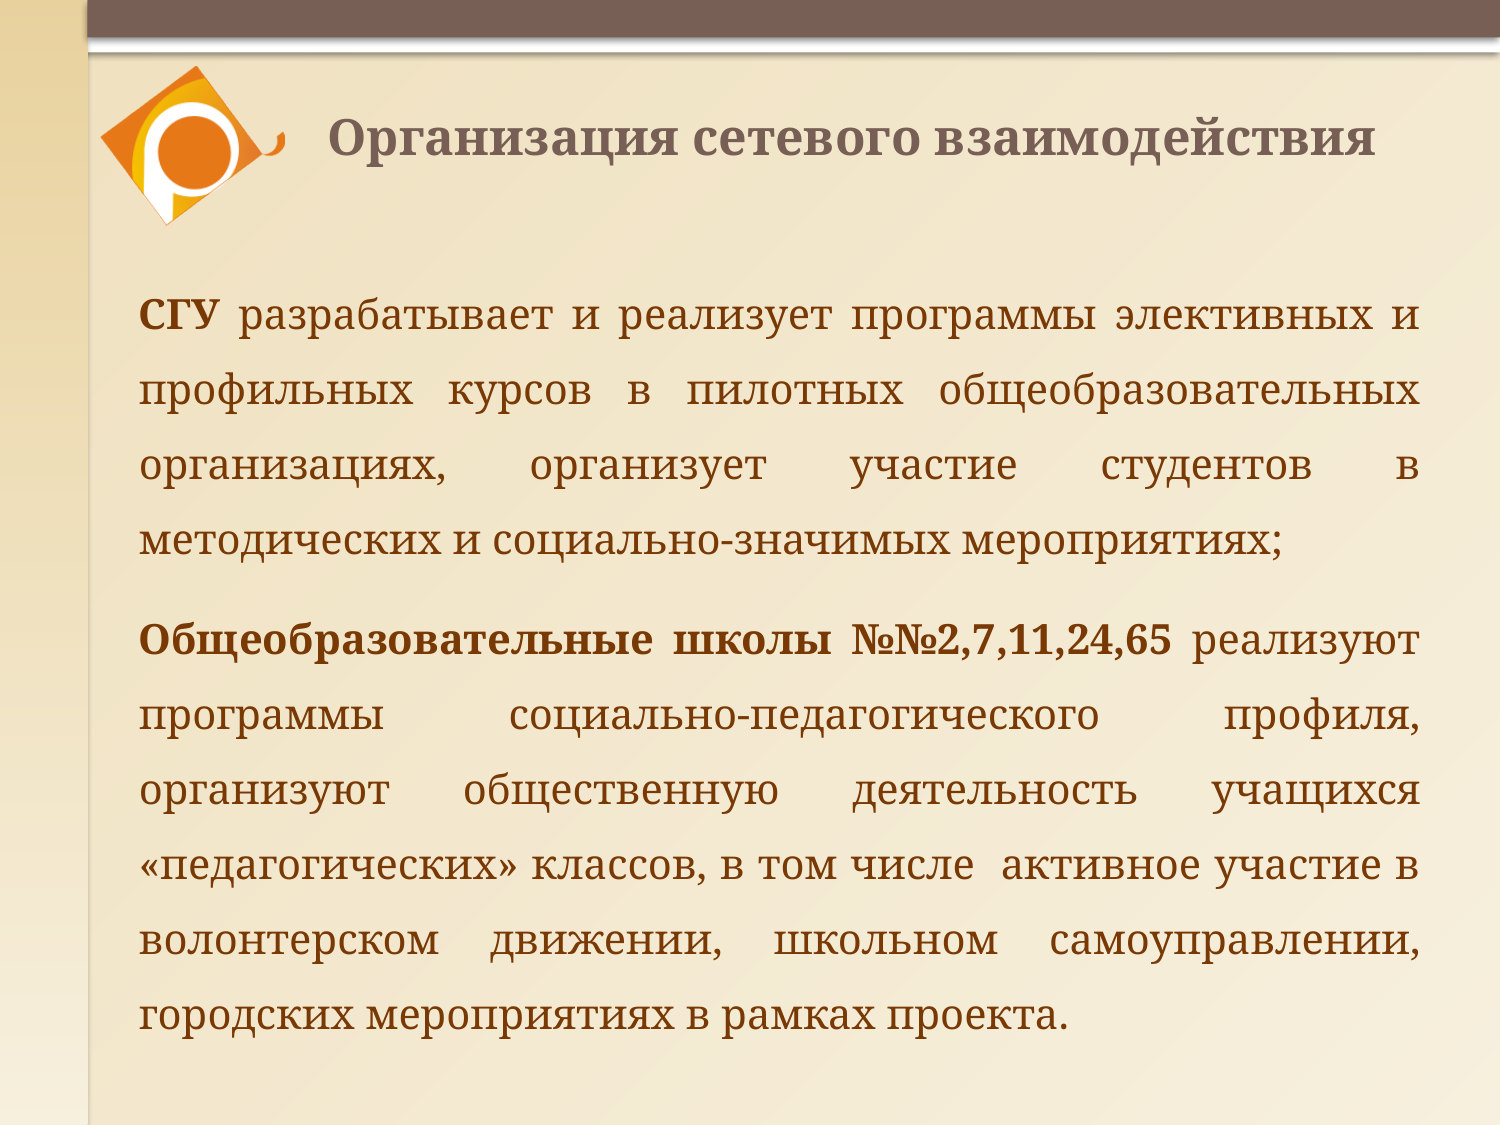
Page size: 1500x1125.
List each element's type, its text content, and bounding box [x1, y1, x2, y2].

picture [99, 65, 285, 227]
text_box СГУ разрабатывает и реализует программы элективных и профильных курсов в пилотных общеобразовательных организациях, организует участие студентов в методических и социально-значимых мероприятиях; Общеобразовательные школы №№2,7,11,24,65 реализуют программы социально-педагогического профиля, организуют общественную деятельность учащихся «педагогических» классов, в том числе активное участие в волонтерском движении, школьном самоуправлении, городских мероприятиях в рамках проекта. [123, 255, 1435, 1121]
title Организация сетевого взаимодействия [312, 90, 1447, 173]
